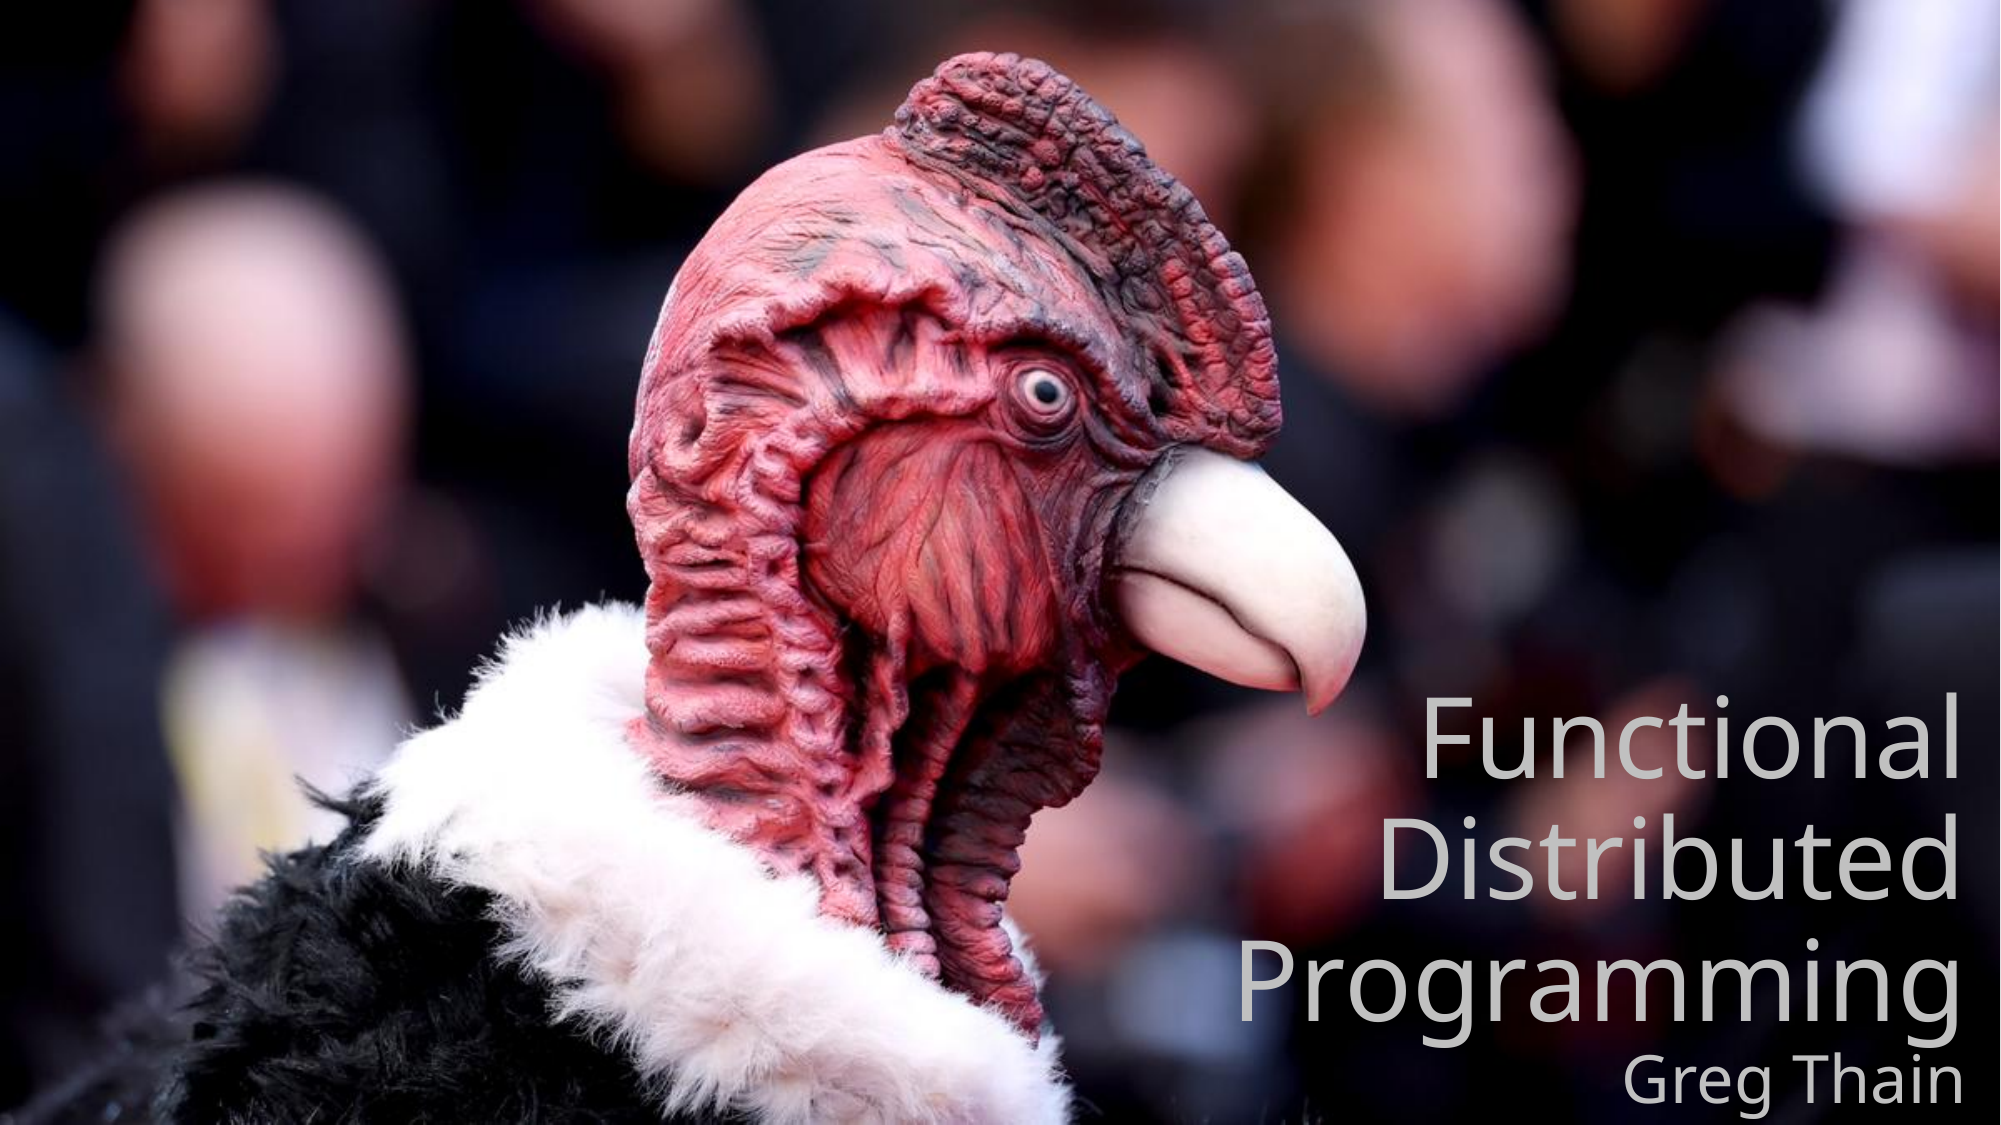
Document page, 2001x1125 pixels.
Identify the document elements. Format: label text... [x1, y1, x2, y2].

picture [0, 0, 2001, 1125]
title Functional Distributed Programming Greg Thain [971, 617, 1982, 1125]
